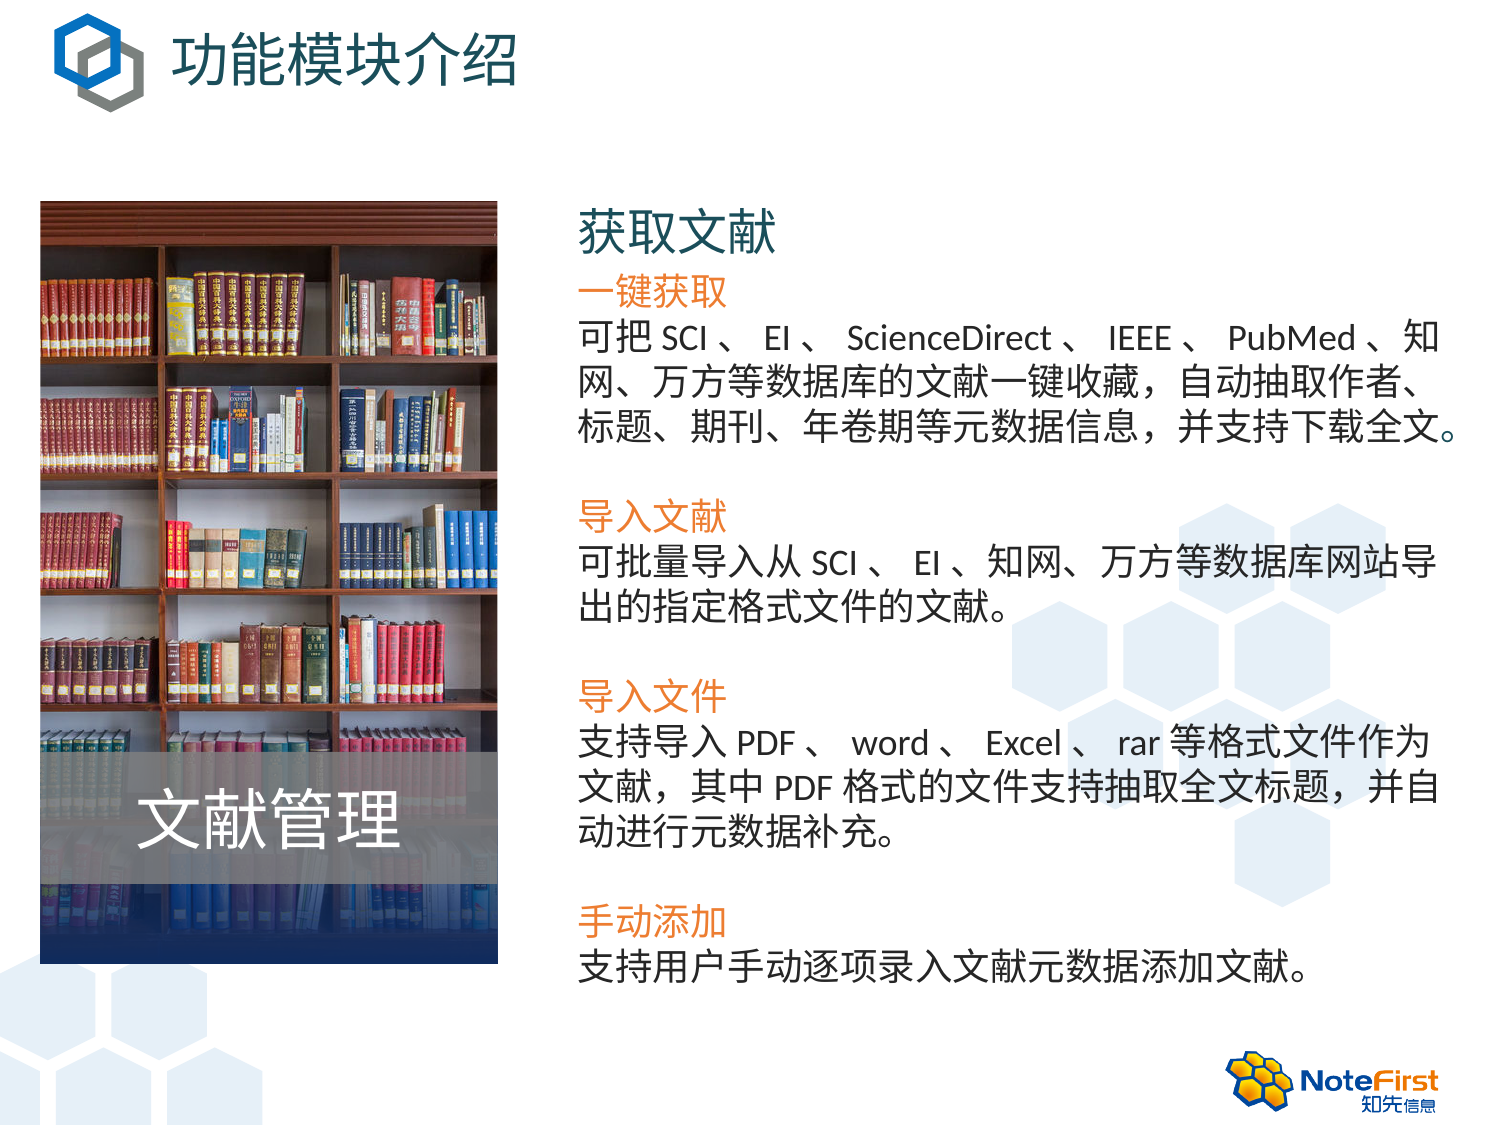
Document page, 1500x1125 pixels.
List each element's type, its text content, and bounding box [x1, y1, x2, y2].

text_box 获取文献 [562, 207, 938, 254]
picture [40, 199, 498, 962]
picture [1225, 1051, 1439, 1115]
text_box 一键获取 可把SCI、EI、ScienceDirect、IEEE、PubMed、知网、万方等数据库的文献一键收藏，自动抽取作者、标题、期刊、年卷期等元数据信息，并支持下载全文。 导入文献 可批量导入从SCI、EI、知网、万方等数据库网站导出的指定格式文件的文献。 导入文件 支持导入PDF、word、Excel、rar等格式文件作为文献，其中PDF格式的文件支持抽取全文标题，并自动进行元数据补充。 手动添加 支持用户手动逐项录入文献元数据添加文献。 [562, 260, 1460, 563]
title 功能模块介绍 [155, 18, 988, 107]
